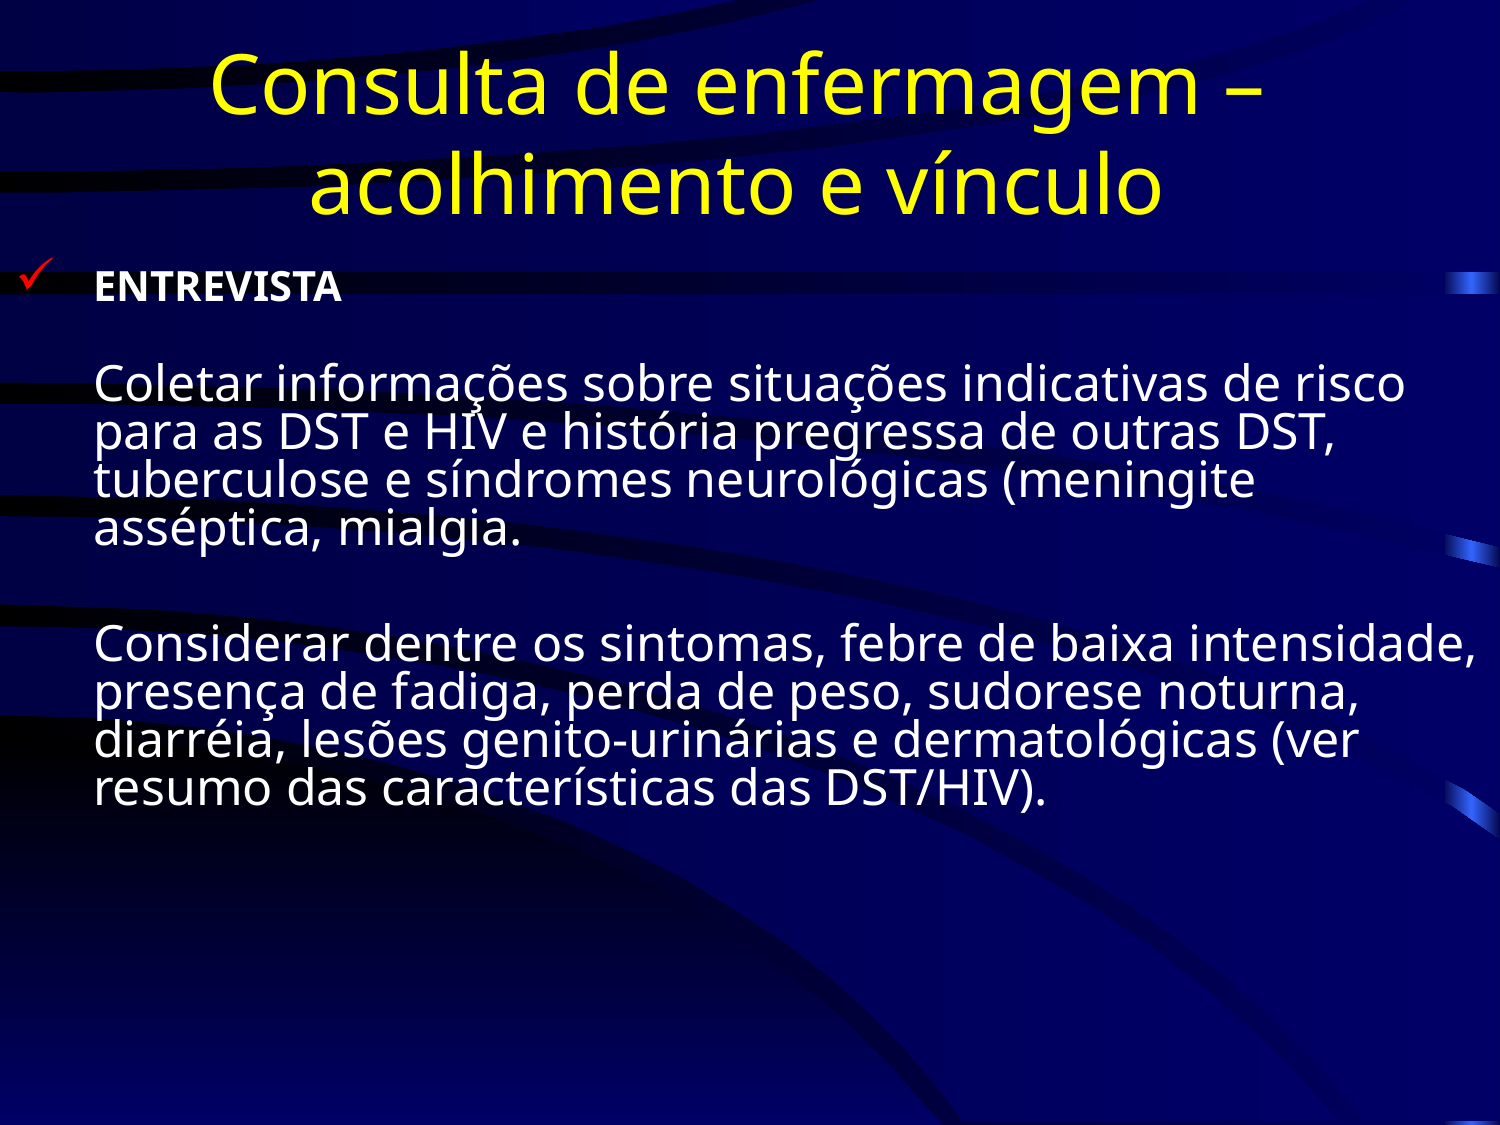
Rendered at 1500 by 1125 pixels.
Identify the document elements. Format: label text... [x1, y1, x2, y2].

title Consulta de enfermagem – acolhimento e vínculo [99, 37, 1376, 226]
list ENTREVISTA Coletar informações sobre situações indicativas de risco para as DST e HIV e história pregressa de outras DST, tuberculose e síndromes neurológicas (meningite asséptica, mialgia. Considerar dentre os sintomas, febre de baixa intensidade, presença de fadiga, perda de peso, sudorese noturna, diarréia, lesões genito-urinárias e dermatológicas (ver resumo das características das DST/HIV). [0, 262, 1500, 988]
